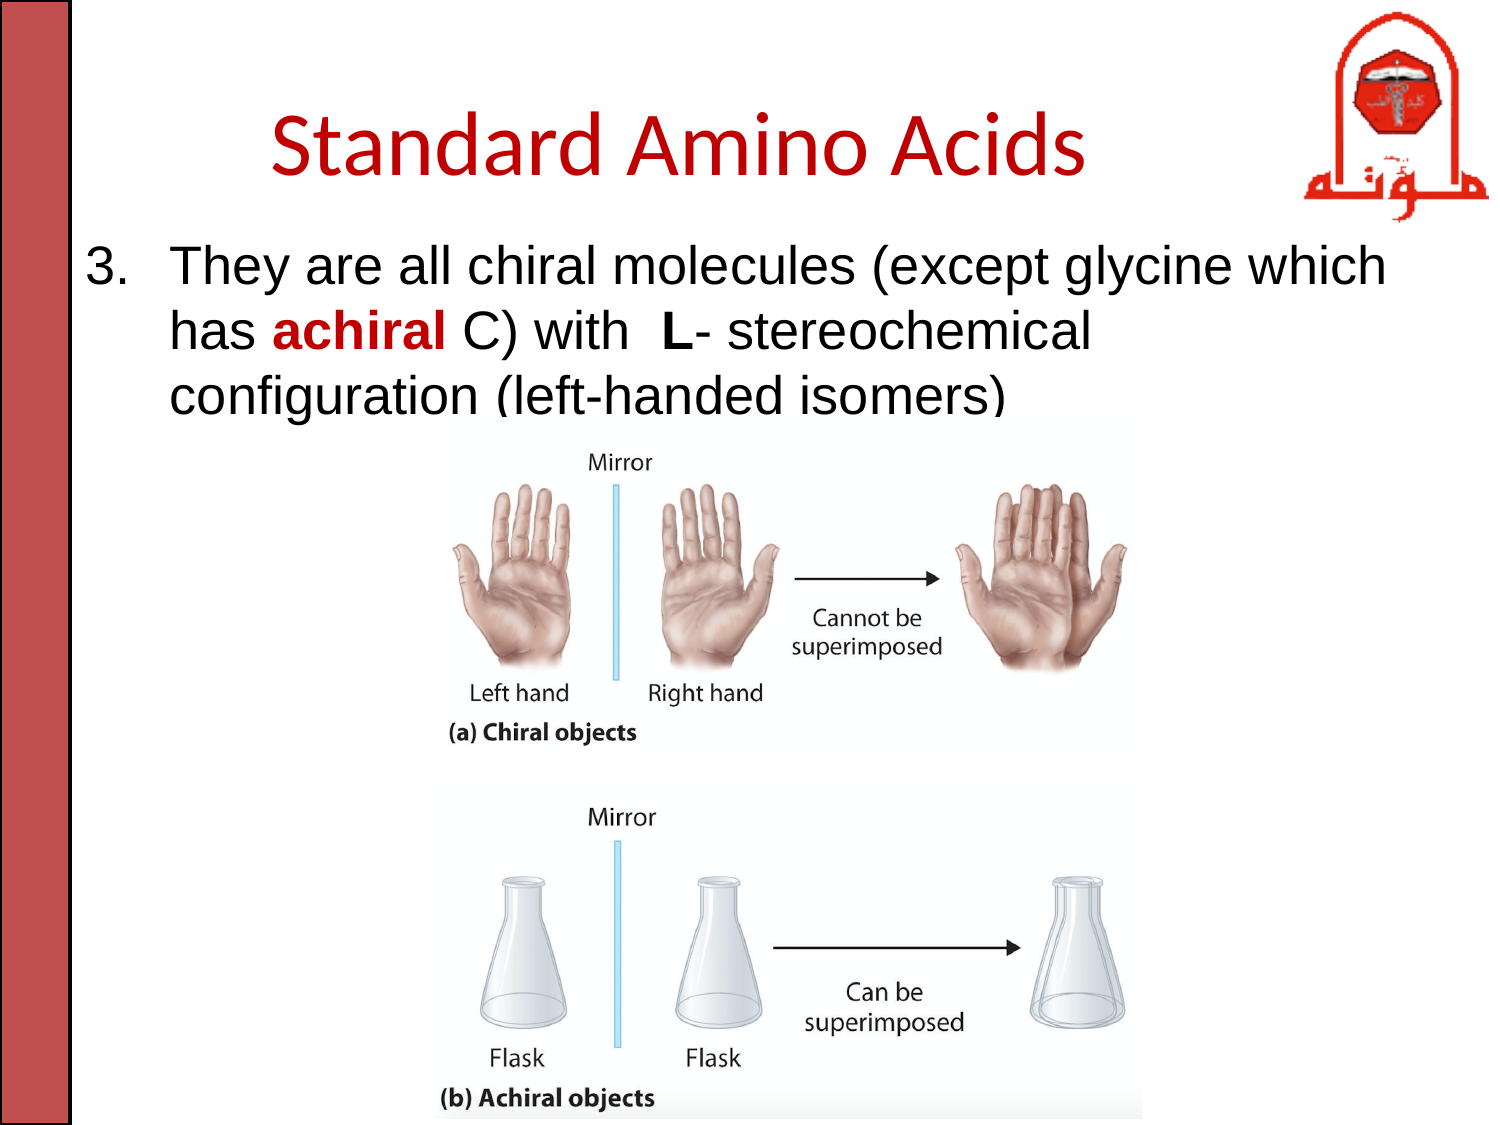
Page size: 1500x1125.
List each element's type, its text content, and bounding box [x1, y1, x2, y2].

title Standard Amino Acids [72, 45, 1295, 222]
text_box [0, 0, 72, 1125]
list They are all chiral molecules (except glycine which has achiral C) with L- stereochemical configuration (left-handed isomers) [72, 222, 1412, 1079]
picture [432, 785, 1142, 1119]
picture [1300, 9, 1489, 223]
picture [443, 416, 1132, 758]
